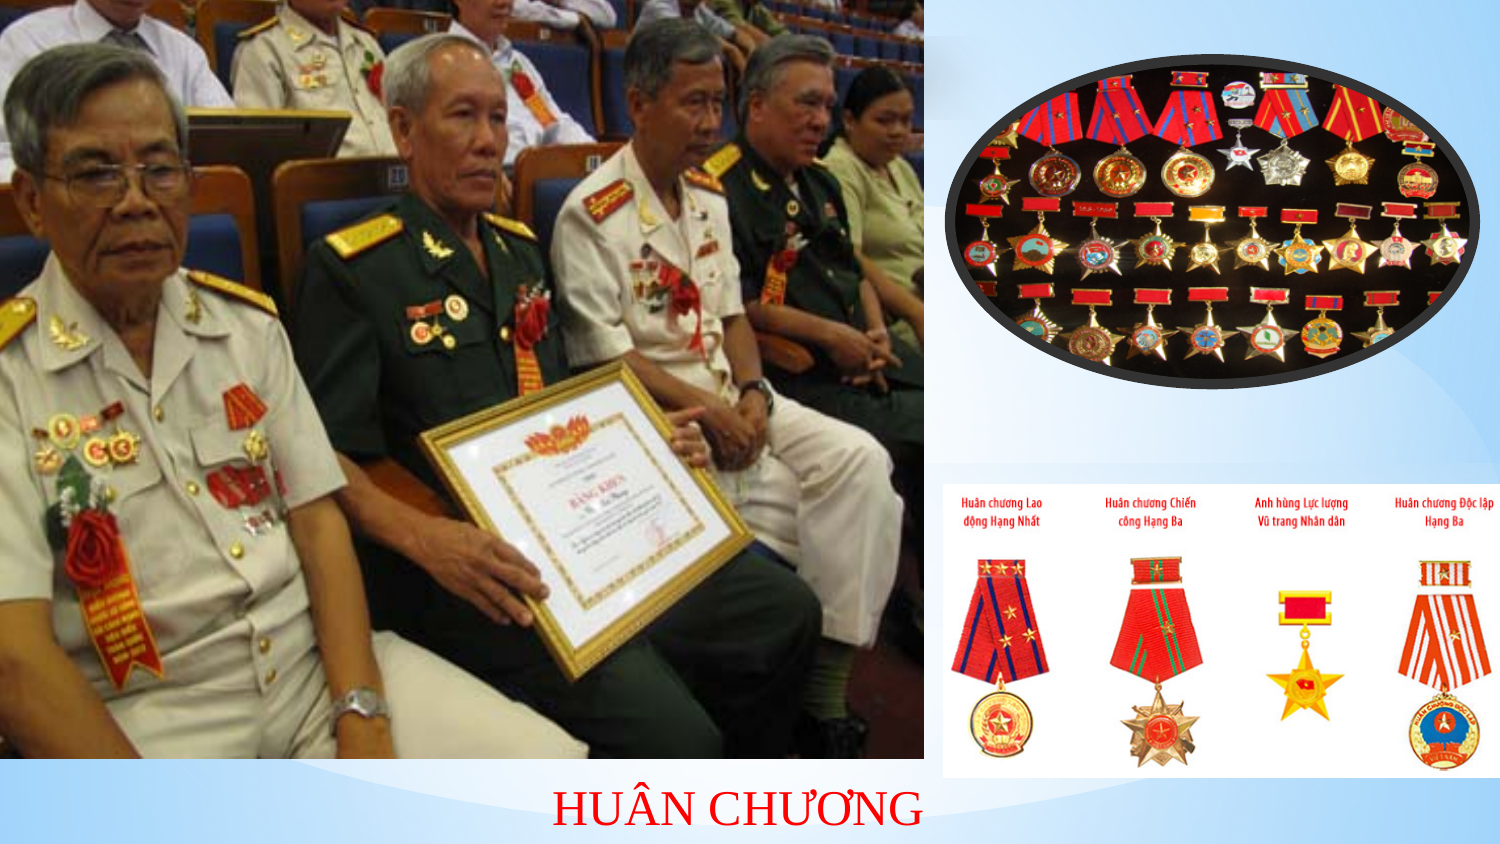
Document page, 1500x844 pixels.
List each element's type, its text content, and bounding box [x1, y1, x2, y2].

picture [949, 59, 1476, 385]
picture [0, 0, 924, 760]
text_box HUÂN CHƯƠNG [537, 767, 988, 843]
picture [943, 484, 1500, 779]
